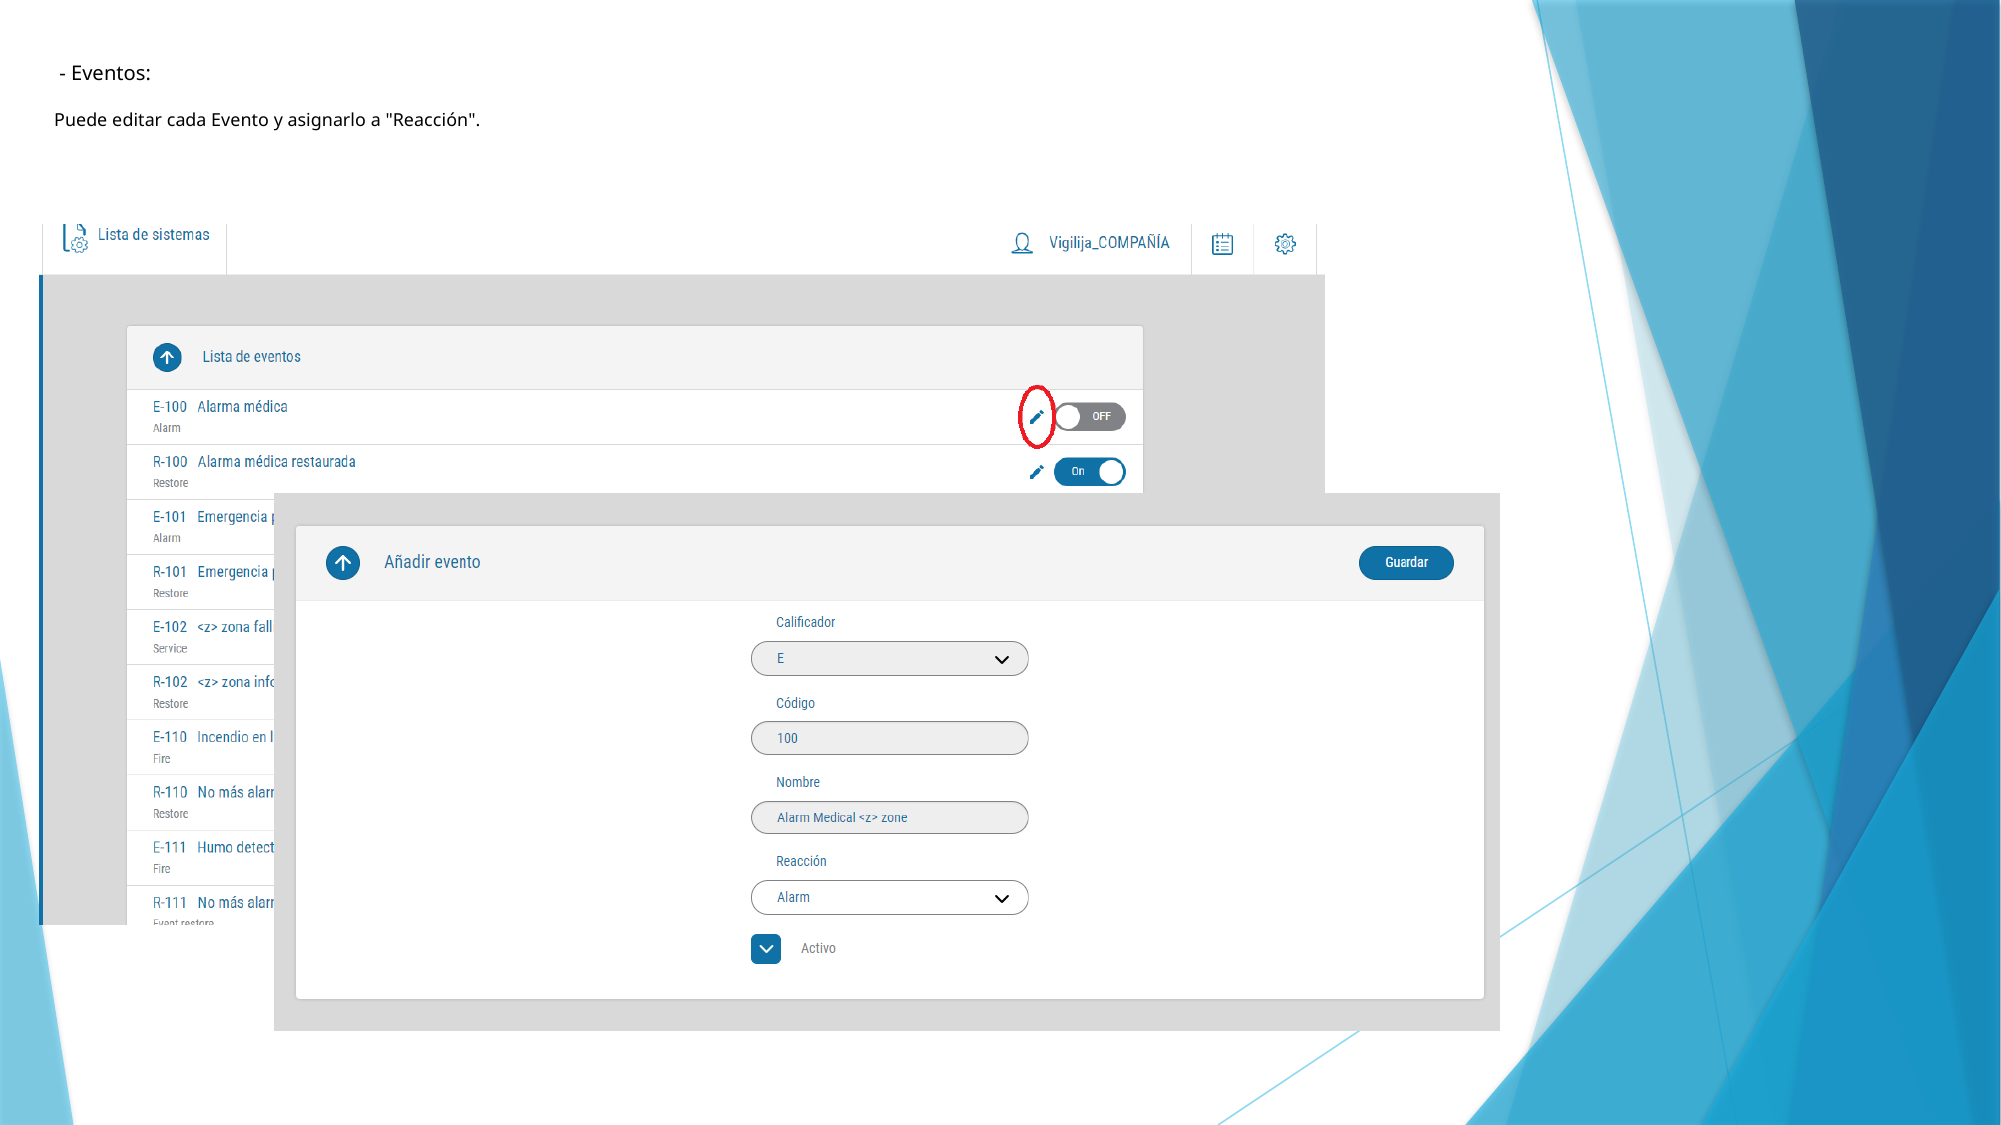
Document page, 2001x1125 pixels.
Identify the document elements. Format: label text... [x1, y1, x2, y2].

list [38, 224, 1326, 925]
title - Eventos: Puede editar cada Evento y asignarlo a "Reacción". [39, 52, 1522, 237]
picture [273, 492, 1501, 1031]
